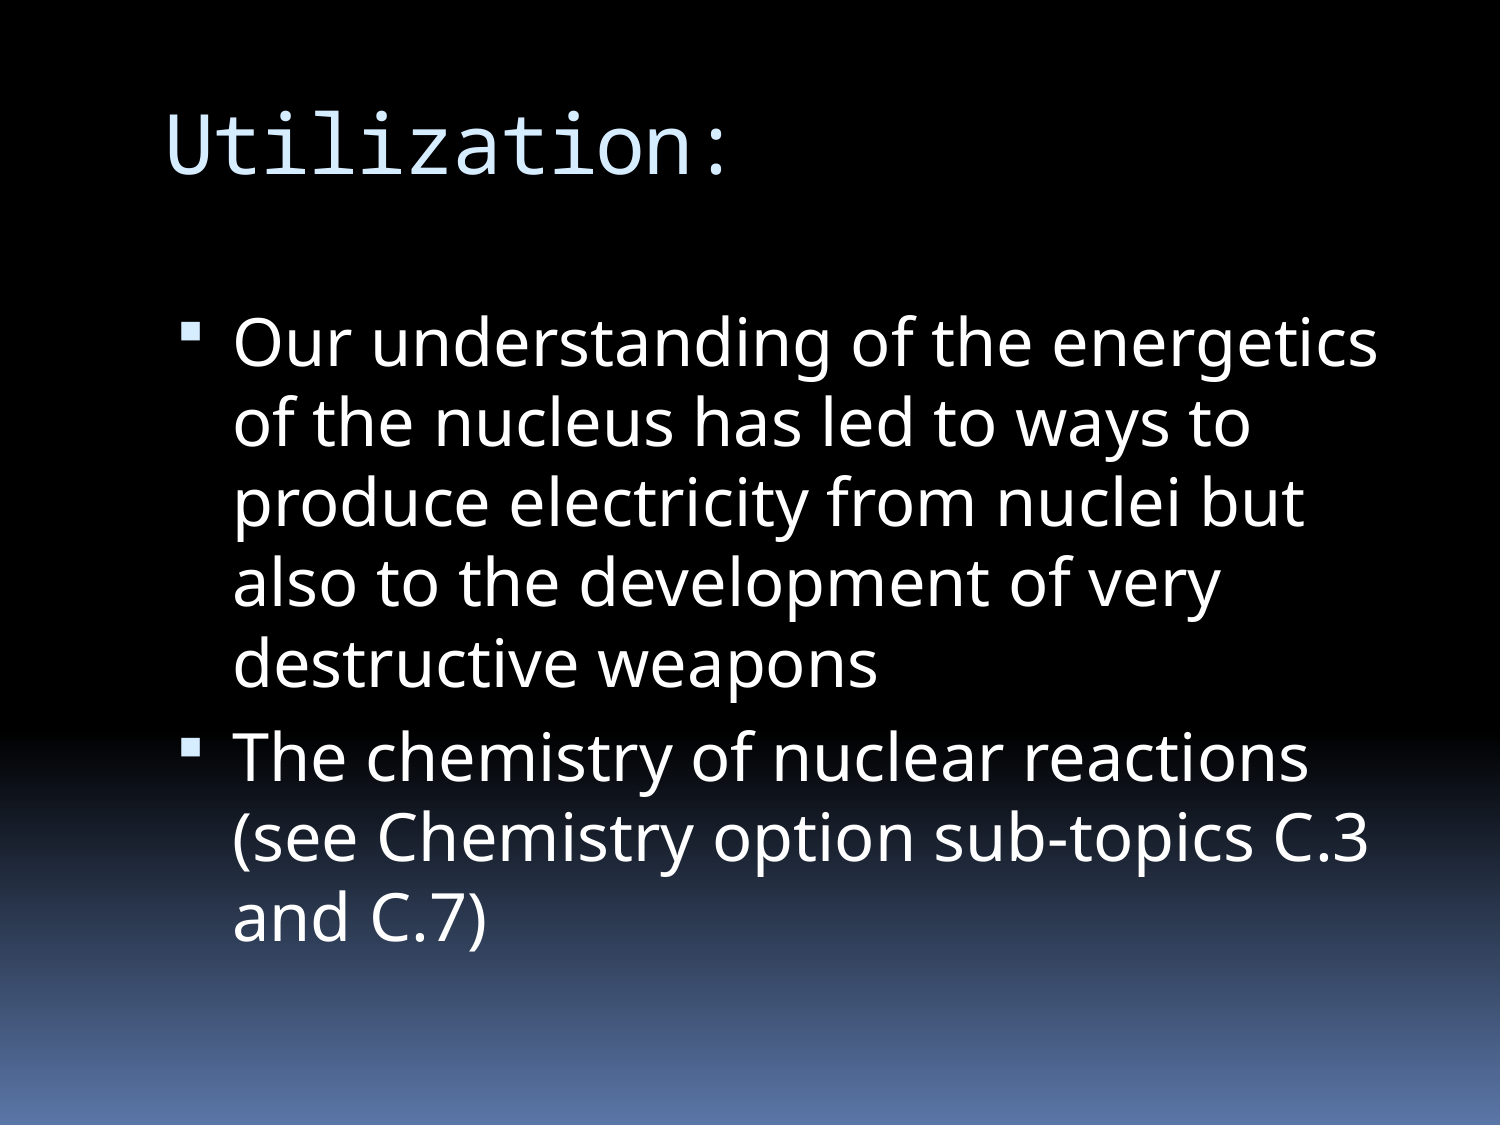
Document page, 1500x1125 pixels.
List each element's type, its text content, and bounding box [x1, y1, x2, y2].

title Utilization: [150, 83, 1425, 234]
list Our understanding of the energetics of the nucleus has led to ways to produce electricity from nuclei but also to the development of very destructive weapons The chemistry of nuclear reactions (see Chemistry option sub-topics C.3 and C.7) [150, 292, 1425, 1043]
